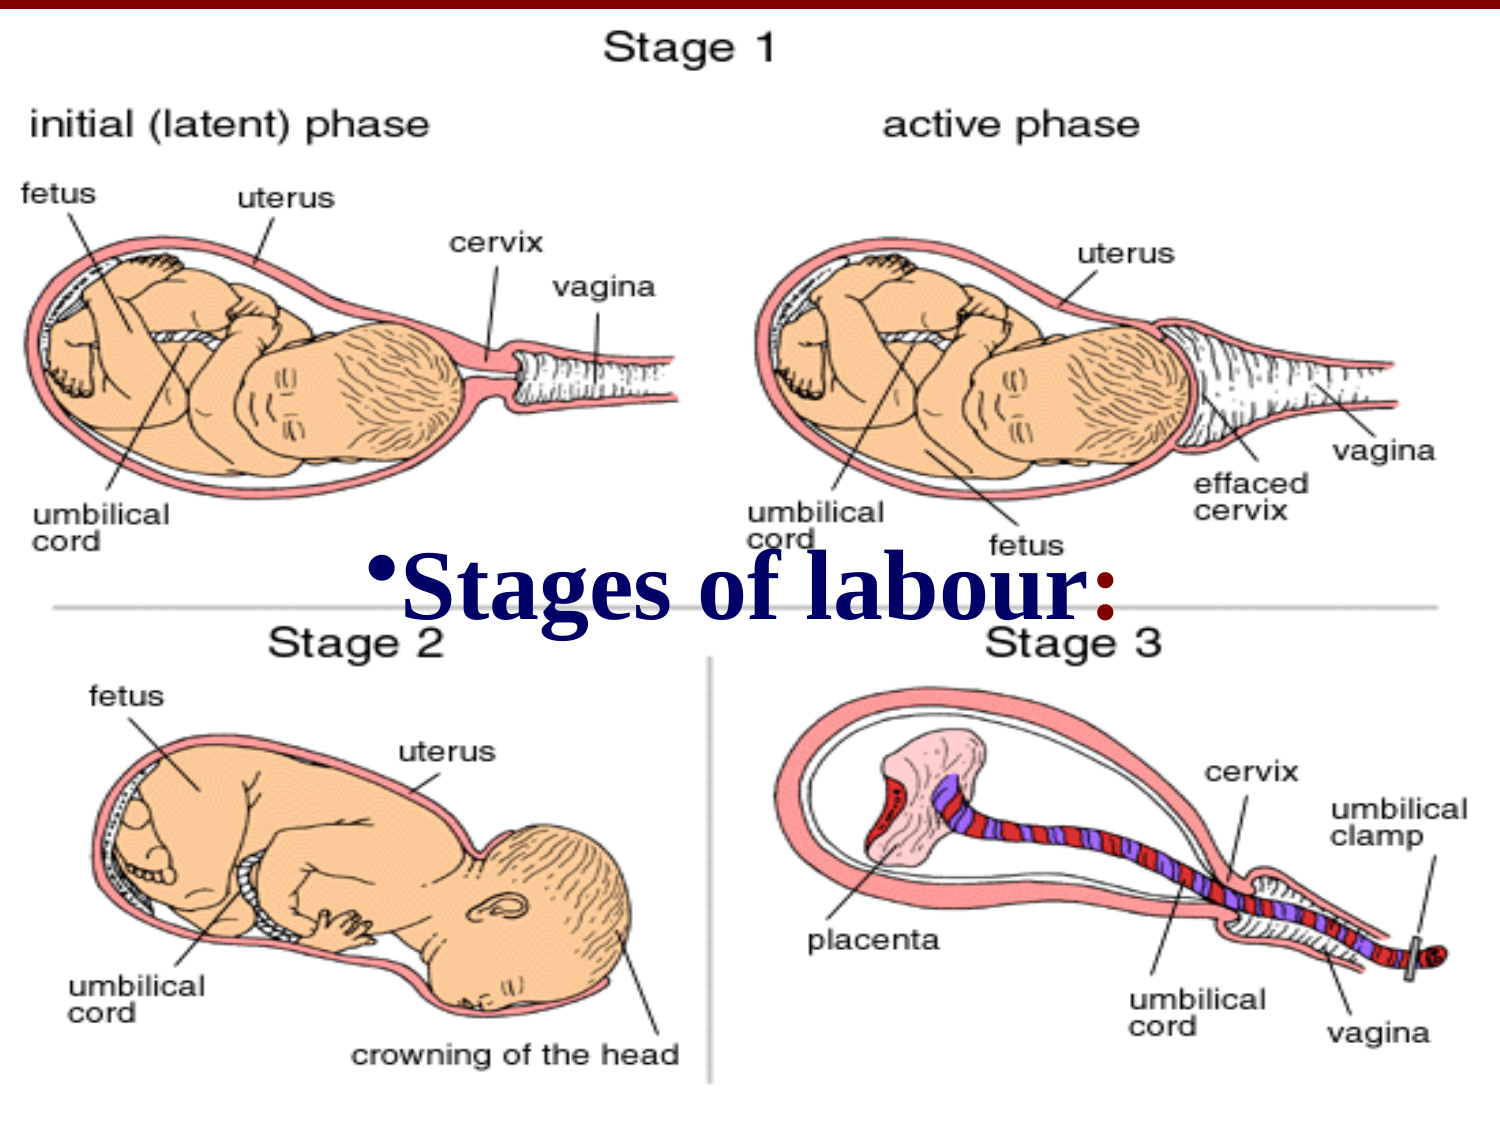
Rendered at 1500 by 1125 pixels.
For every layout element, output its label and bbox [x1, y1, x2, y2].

list [0, 8, 1500, 1125]
